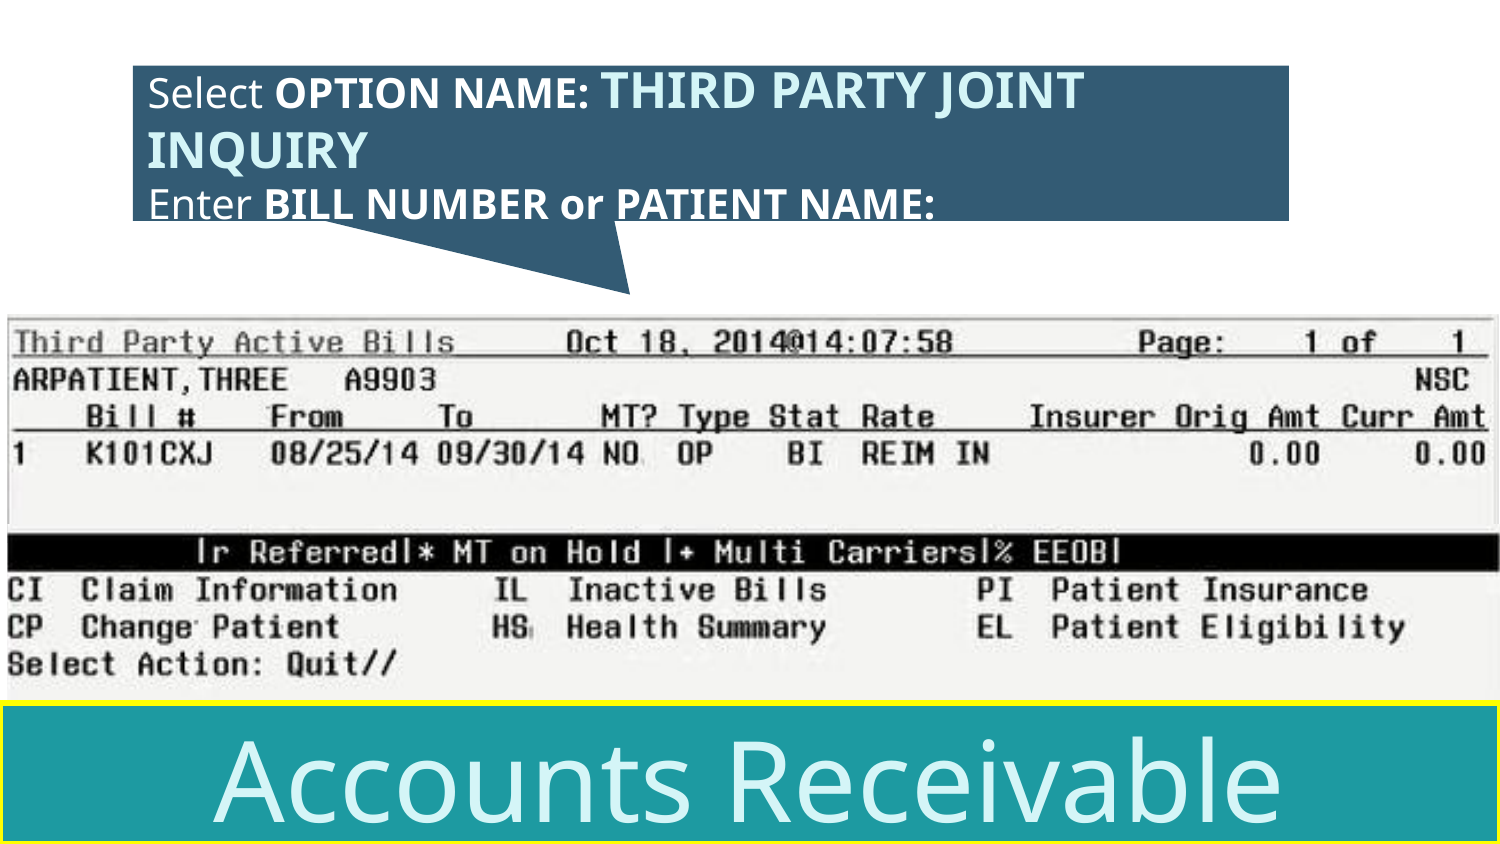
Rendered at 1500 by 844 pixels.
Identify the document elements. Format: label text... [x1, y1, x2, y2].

text_box Accounts Receivable [0, 703, 1500, 844]
picture [7, 313, 1500, 701]
text_box Select OPTION NAME: THIRD PARTY JOINT INQUIRY Enter BILL NUMBER or PATIENT NAME: [130, 63, 1291, 297]
